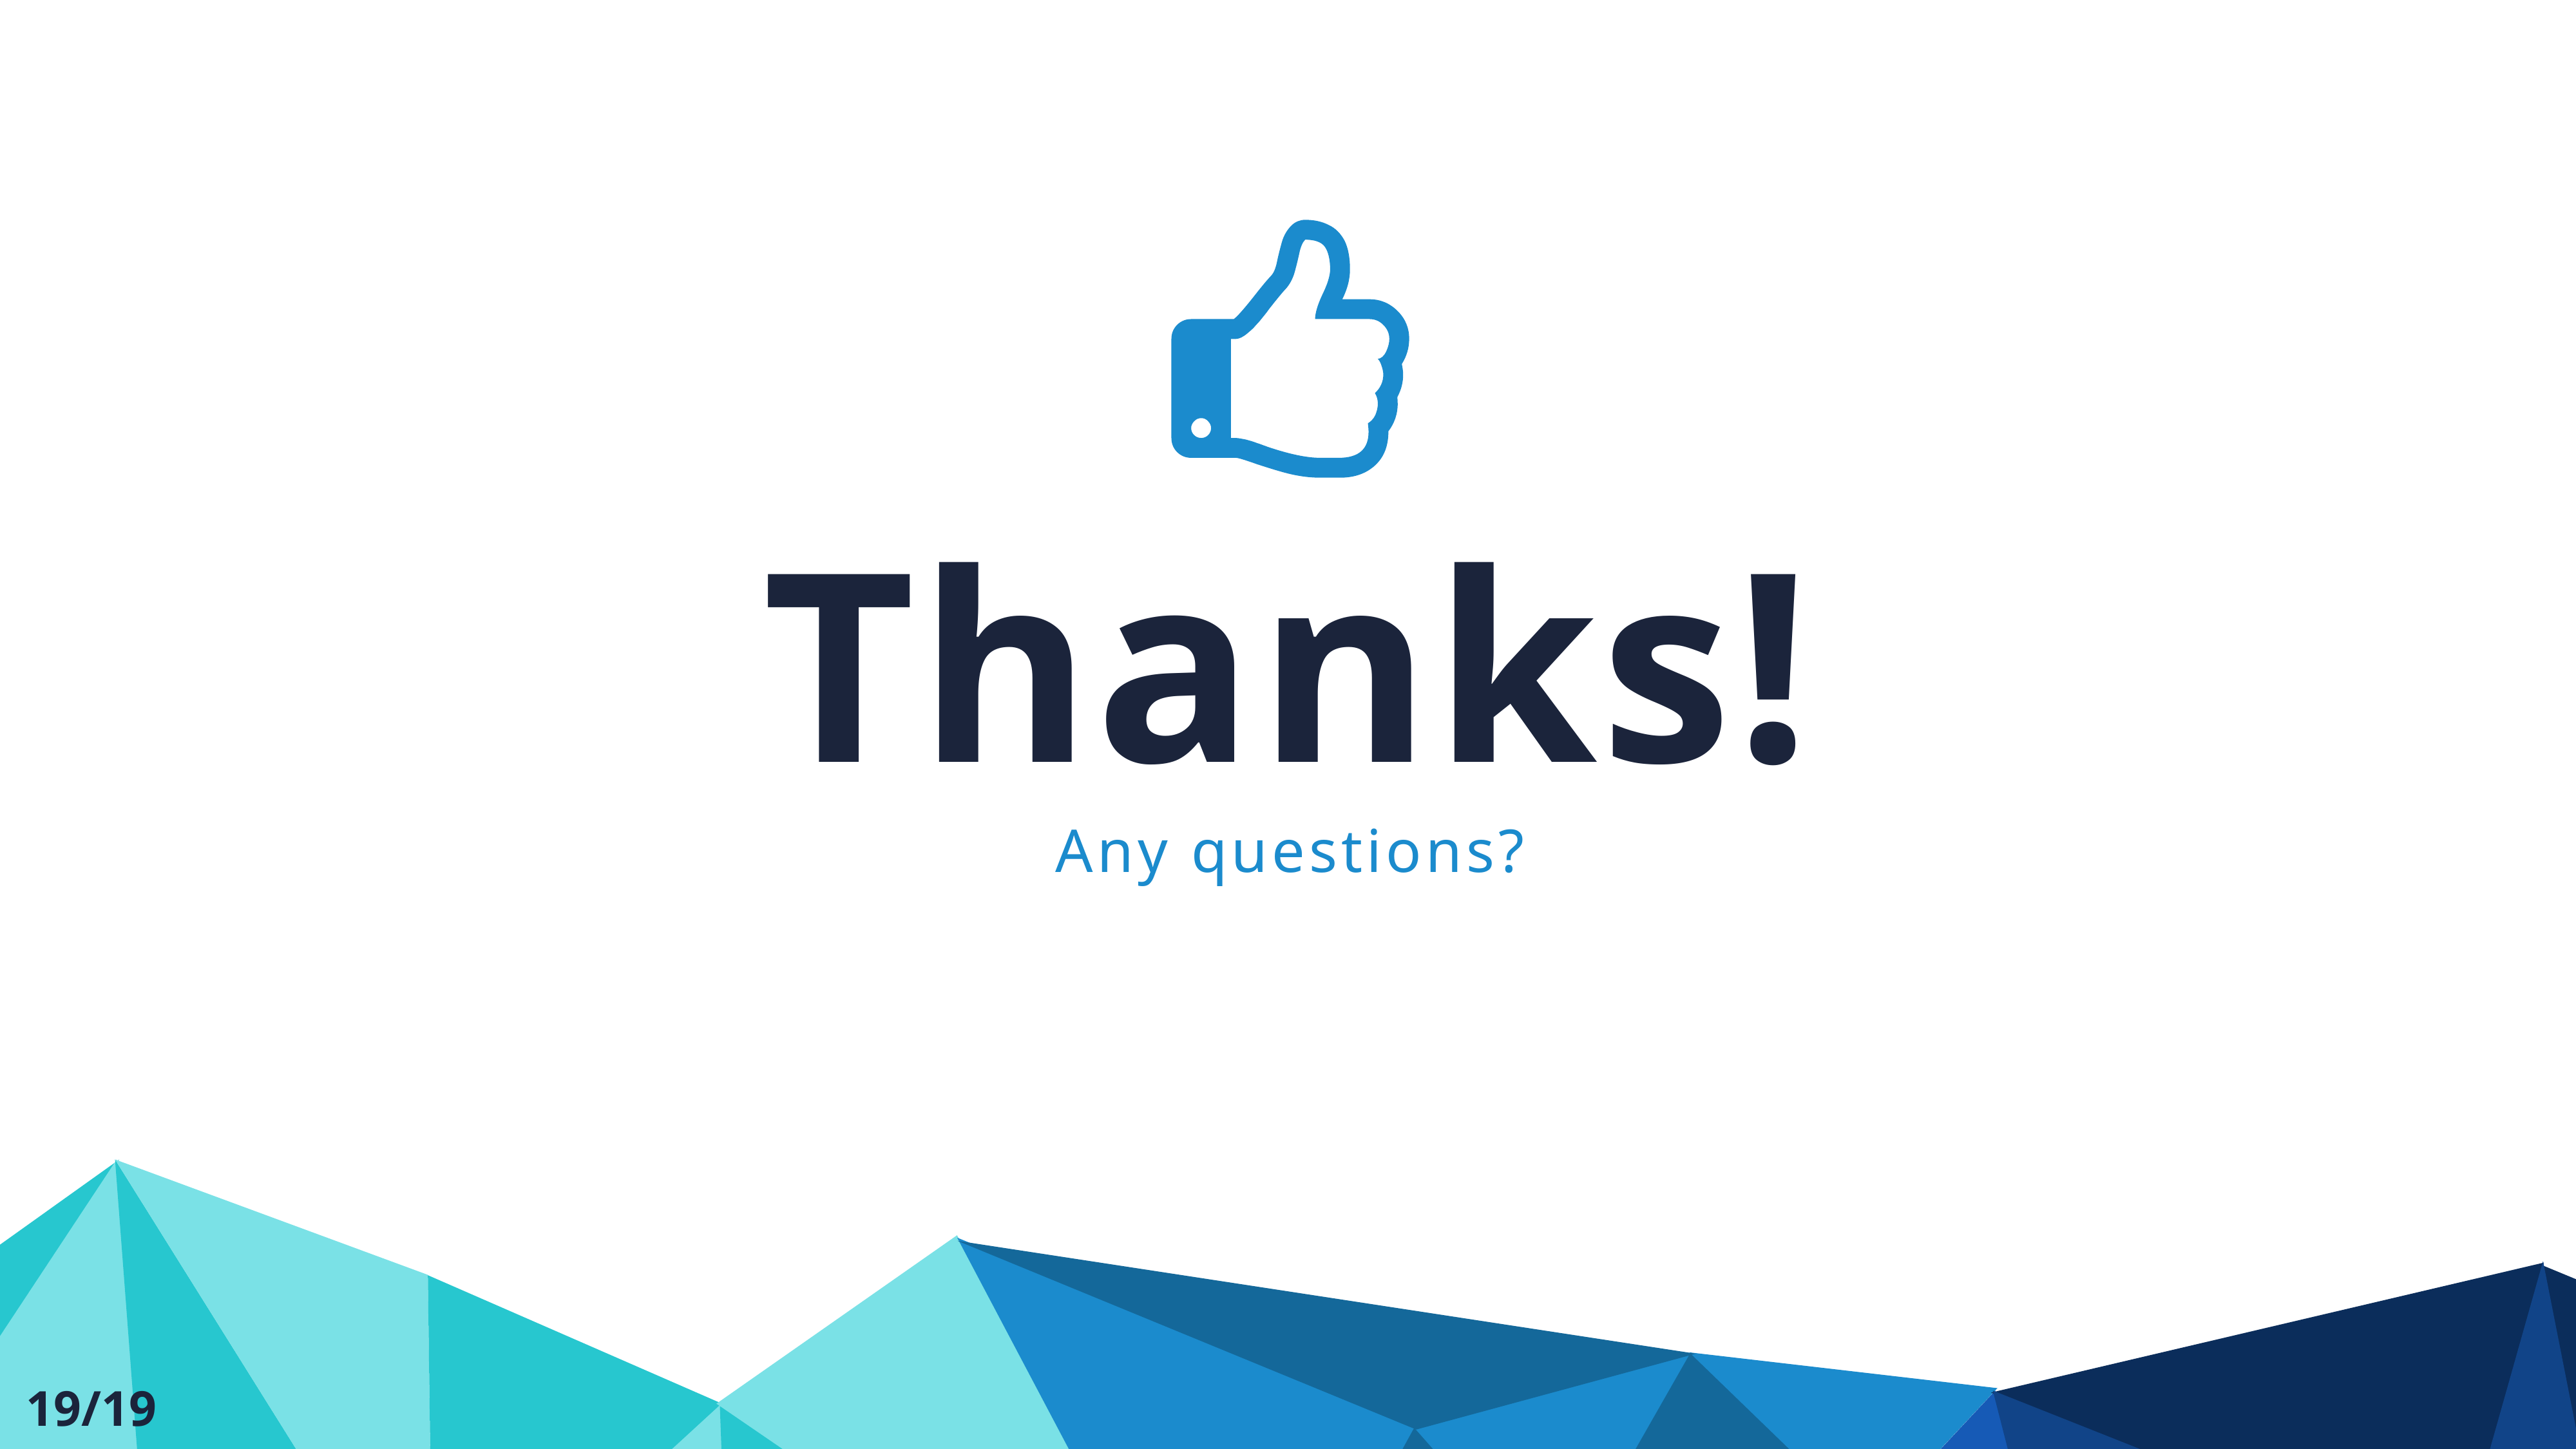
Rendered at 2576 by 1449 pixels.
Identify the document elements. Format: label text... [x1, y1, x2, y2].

text_box Any questions? [1045, 808, 1535, 889]
text_box Thanks! [753, 524, 1823, 820]
text_box 19/19 [16, 1373, 183, 1441]
text_box [1171, 220, 1409, 478]
